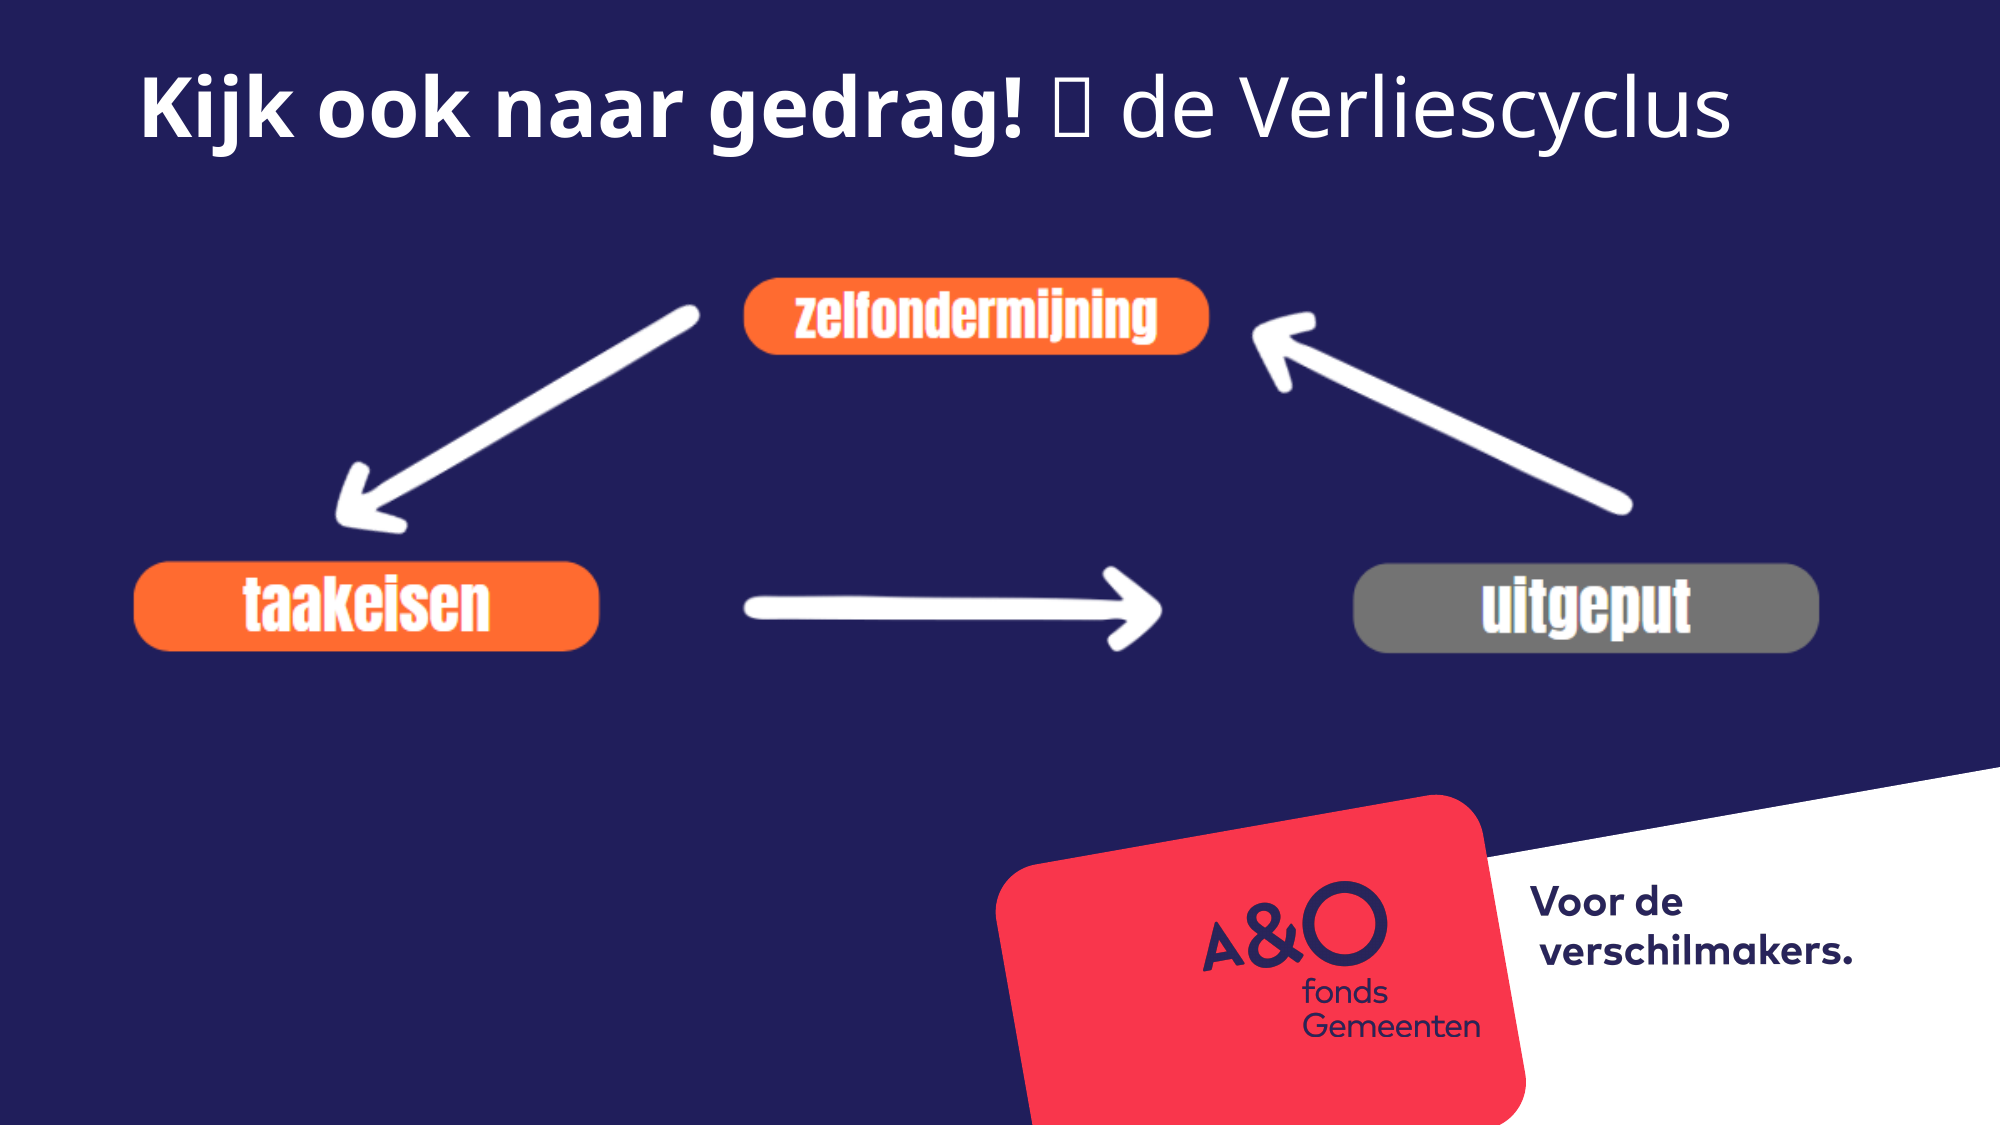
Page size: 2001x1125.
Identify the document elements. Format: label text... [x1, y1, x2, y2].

picture [94, 258, 1863, 702]
title Kijk ook naar gedrag!  de Verliescyclus [137, 54, 1863, 173]
picture [1529, 883, 1854, 966]
picture [1203, 881, 1527, 1037]
